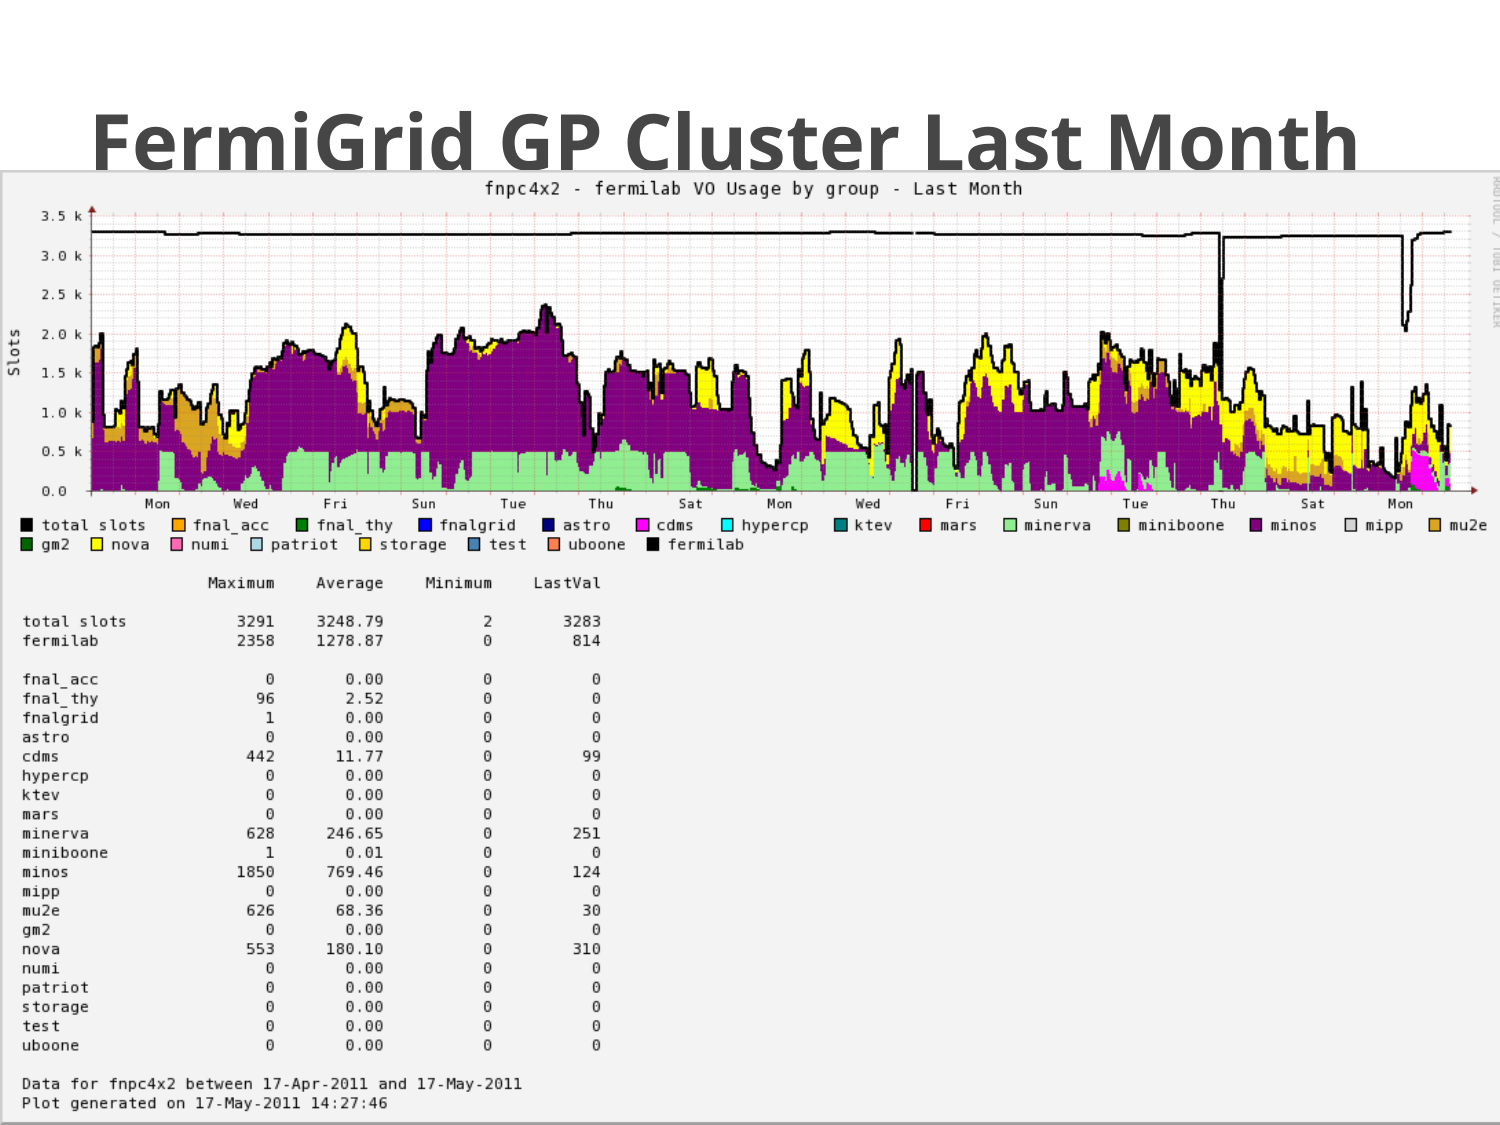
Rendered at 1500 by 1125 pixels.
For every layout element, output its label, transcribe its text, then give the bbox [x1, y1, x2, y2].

picture [0, 169, 1500, 1125]
title FermiGrid GP Cluster Last Month [75, 45, 1425, 169]
